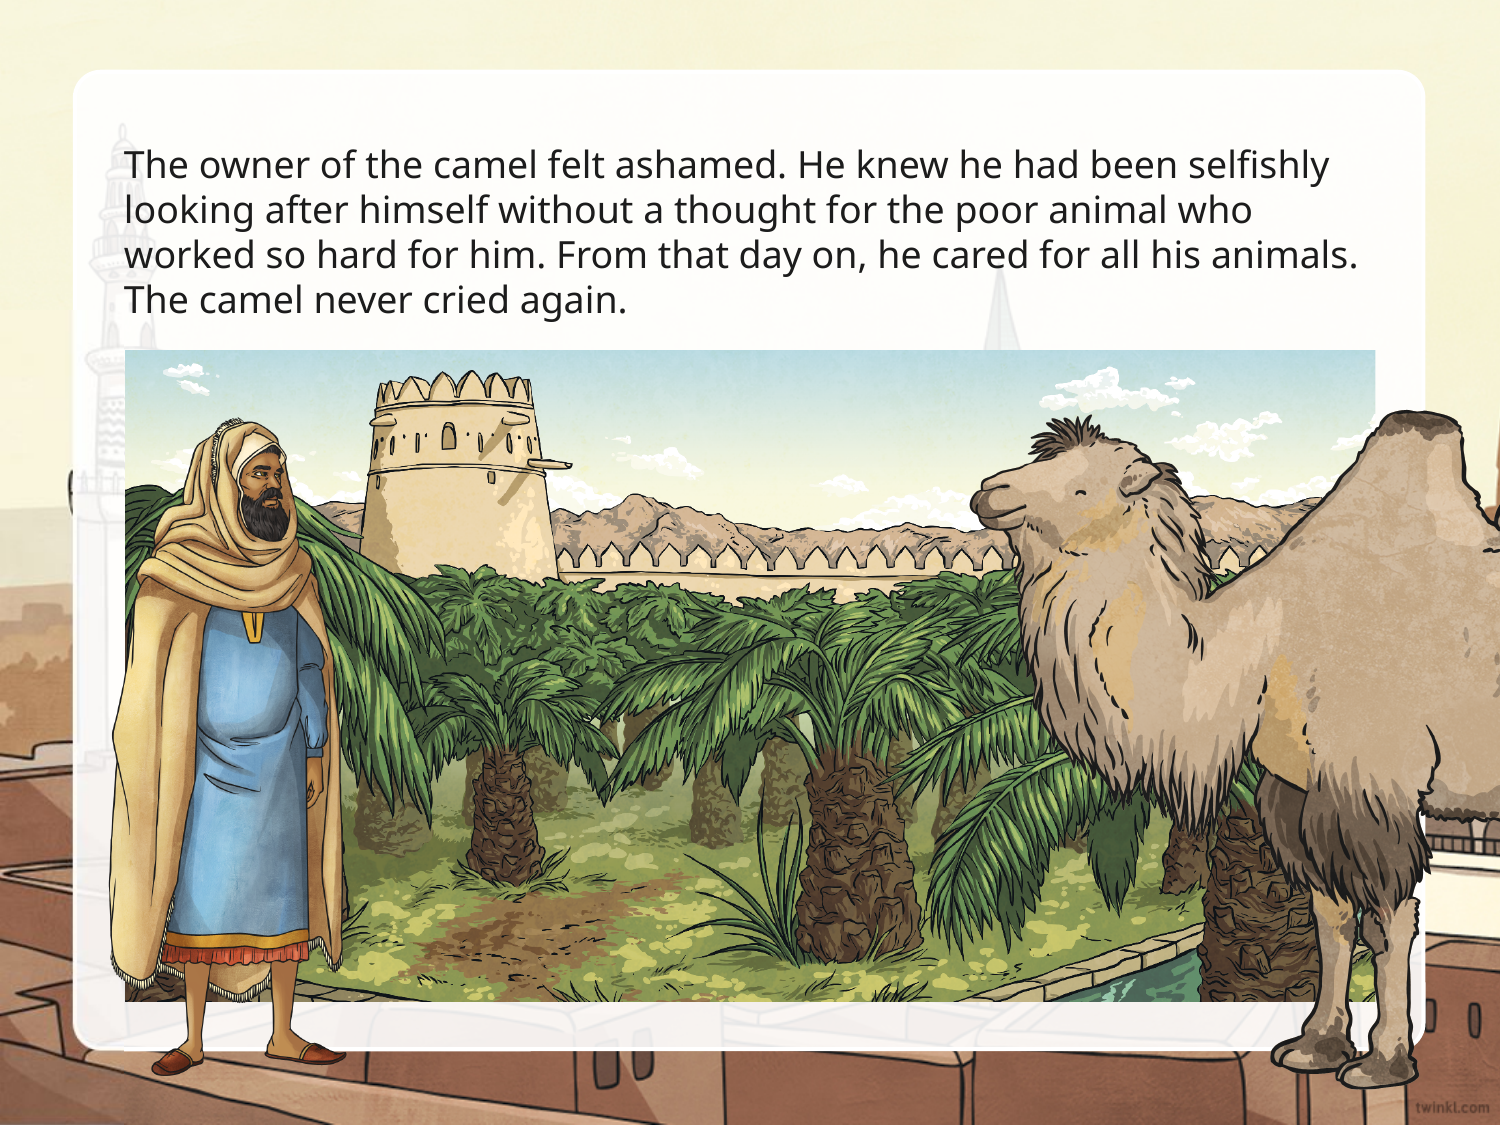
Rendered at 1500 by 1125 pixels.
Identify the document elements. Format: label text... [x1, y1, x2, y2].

text_box The owner of the camel felt ashamed. He knew he had been selfishly looking after himself without a thought for the poor animal who worked so hard for him. From that day on, he cared for all his animals. The camel never cried again. [123, 141, 1376, 322]
picture [0, 0, 1500, 1125]
